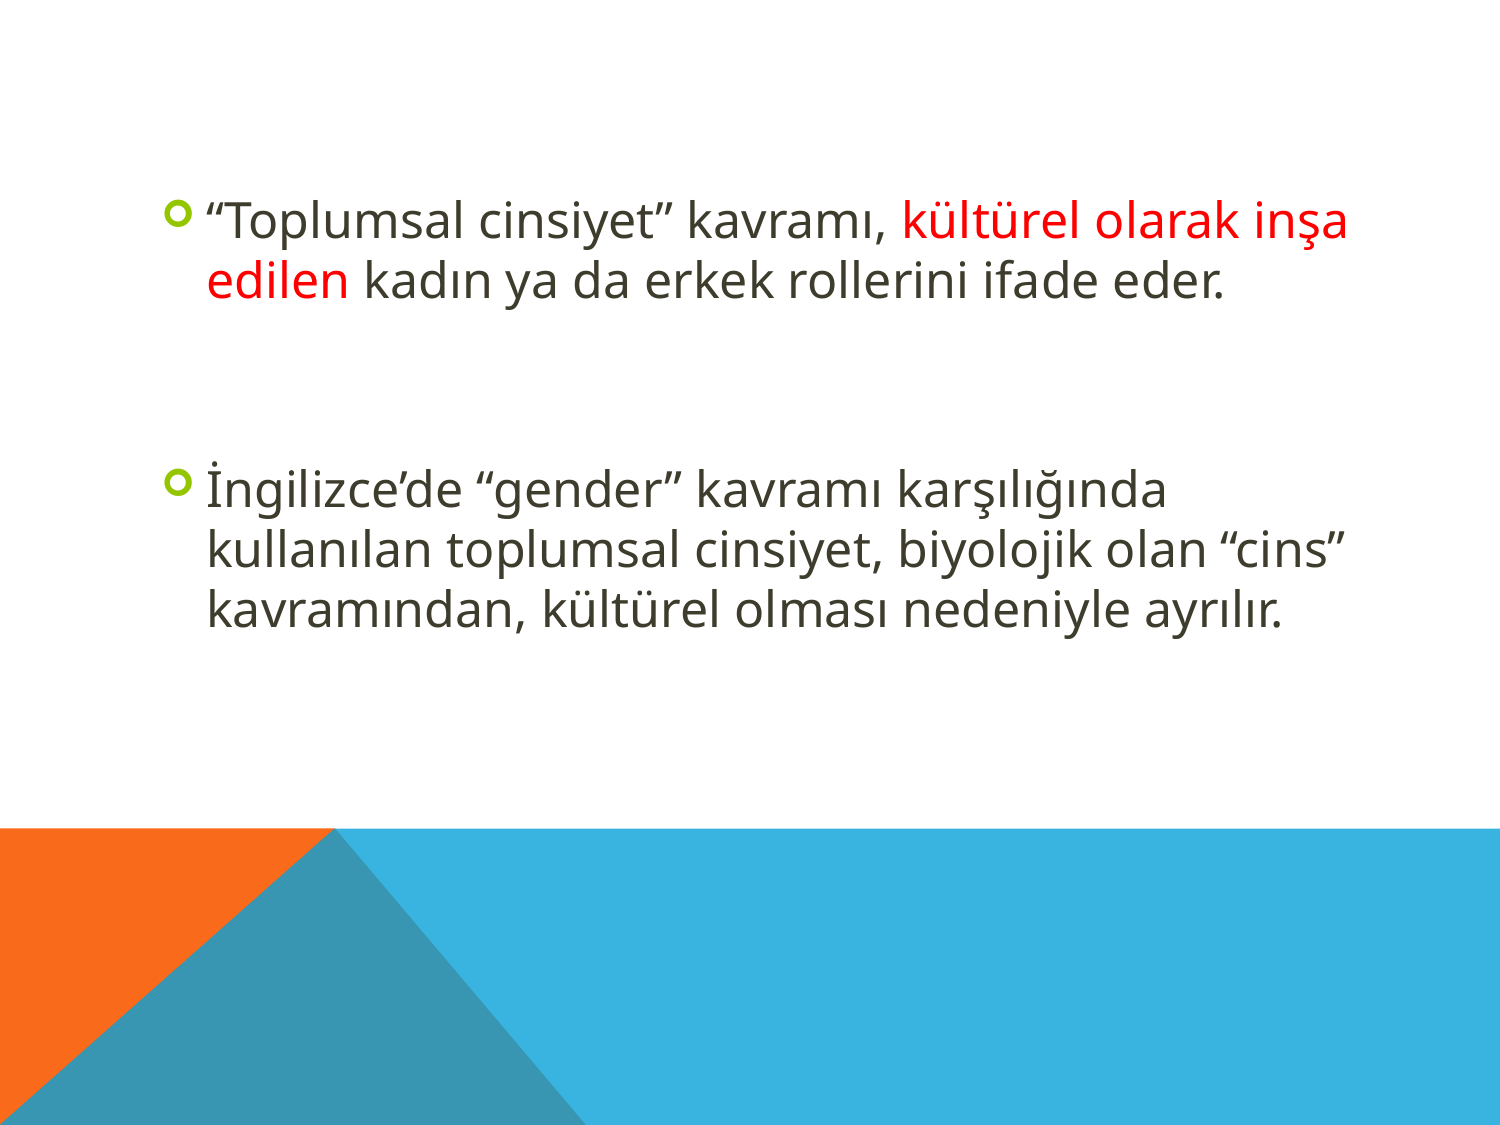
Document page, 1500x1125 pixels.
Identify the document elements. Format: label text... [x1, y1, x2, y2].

list “Toplumsal cinsiyet” kavramı, kültürel olarak inşa edilen kadın ya da erkek rollerini ifade eder. İngilizce’de “gender” kavramı karşılığında kullanılan toplumsal cinsiyet, biyolojik olan “cins” kavramından, kültürel olması nedeniyle ayrılır. [135, 180, 1369, 768]
